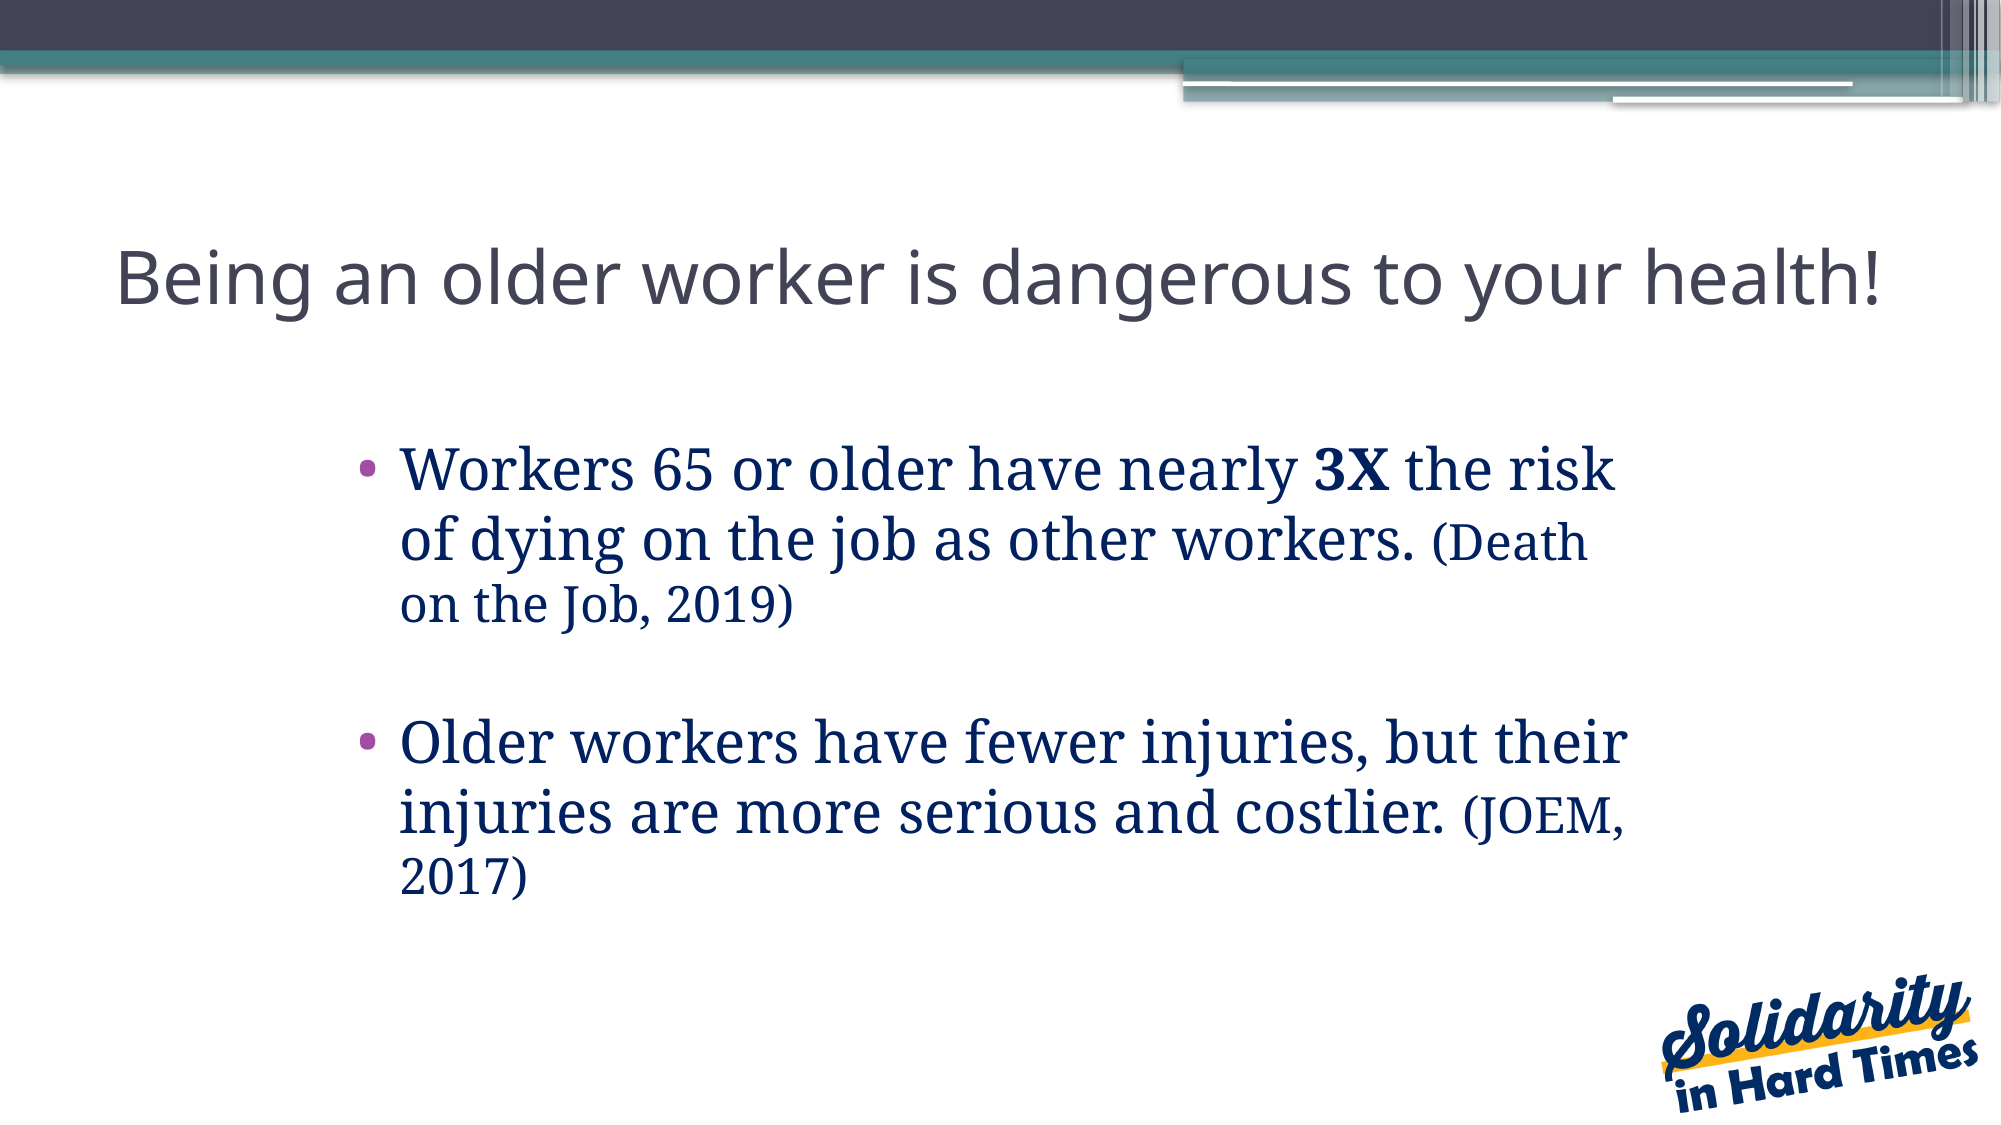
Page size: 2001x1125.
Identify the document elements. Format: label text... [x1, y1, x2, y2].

picture [1661, 974, 1978, 1113]
title Being an older worker is dangerous to your health! [99, 187, 1900, 363]
list Workers 65 or older have nearly 3X the risk of dying on the job as other workers. (Death on the Job, 2019) Older workers have fewer injuries, but their injuries are more serious and costlier. (JOEM, 2017) [324, 425, 1675, 988]
